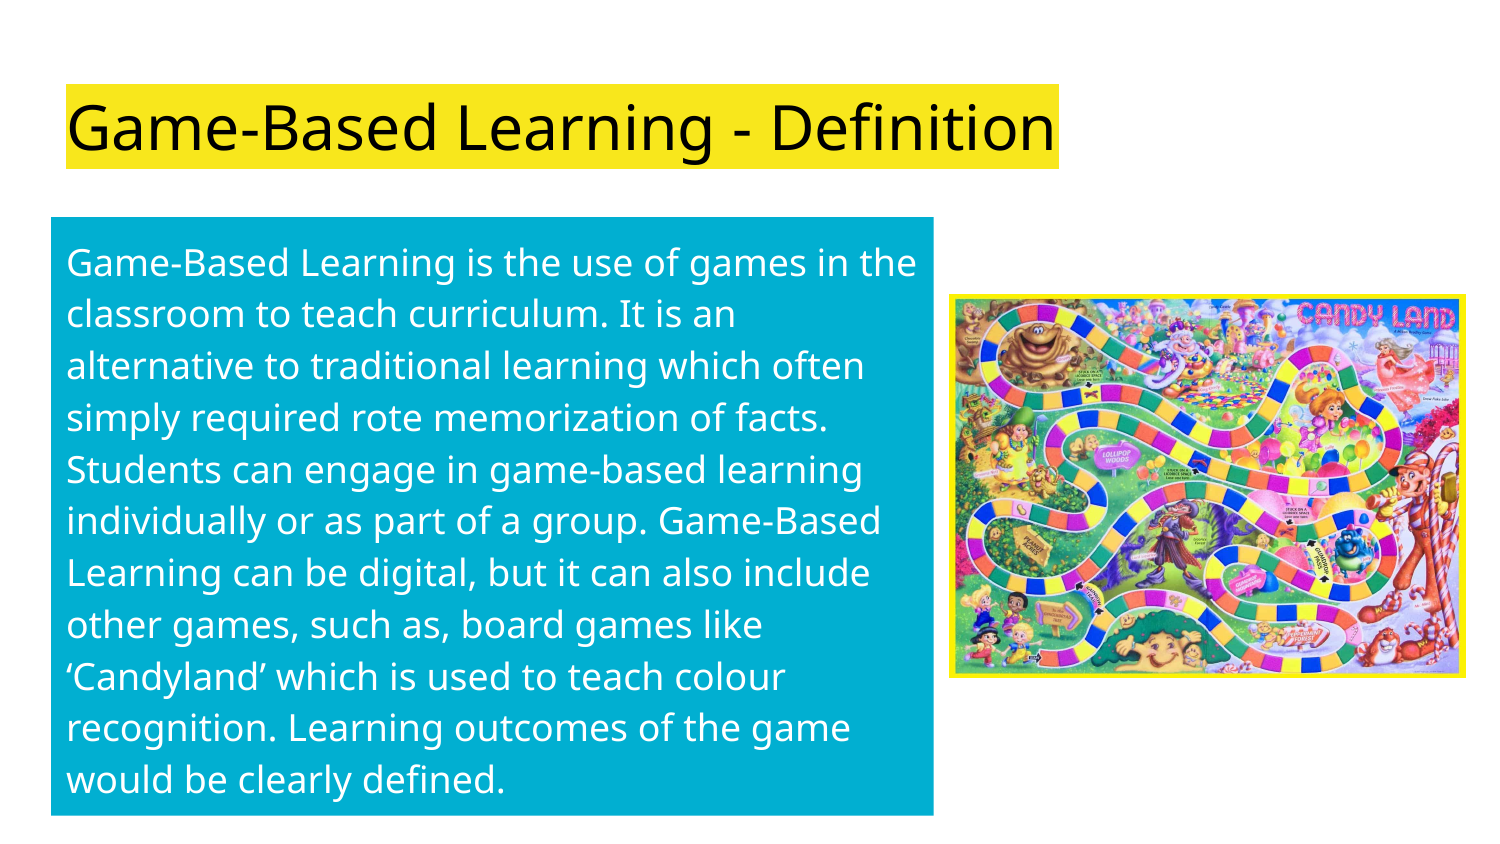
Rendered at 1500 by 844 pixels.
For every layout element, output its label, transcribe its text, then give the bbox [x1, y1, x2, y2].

title Game-Based Learning - Definition [51, 72, 1449, 167]
list Game-Based Learning is the use of games in the classroom to teach curriculum. It is an alternative to traditional learning which often simply required rote memorization of facts. Students can engage in game-based learning individually or as part of a group. Game-Based Learning can be digital, but it can also include other games, such as, board games like ‘Candyland’ which is used to teach colour recognition. Learning outcomes of the game would be clearly defined. [51, 217, 934, 816]
picture [948, 294, 1466, 678]
